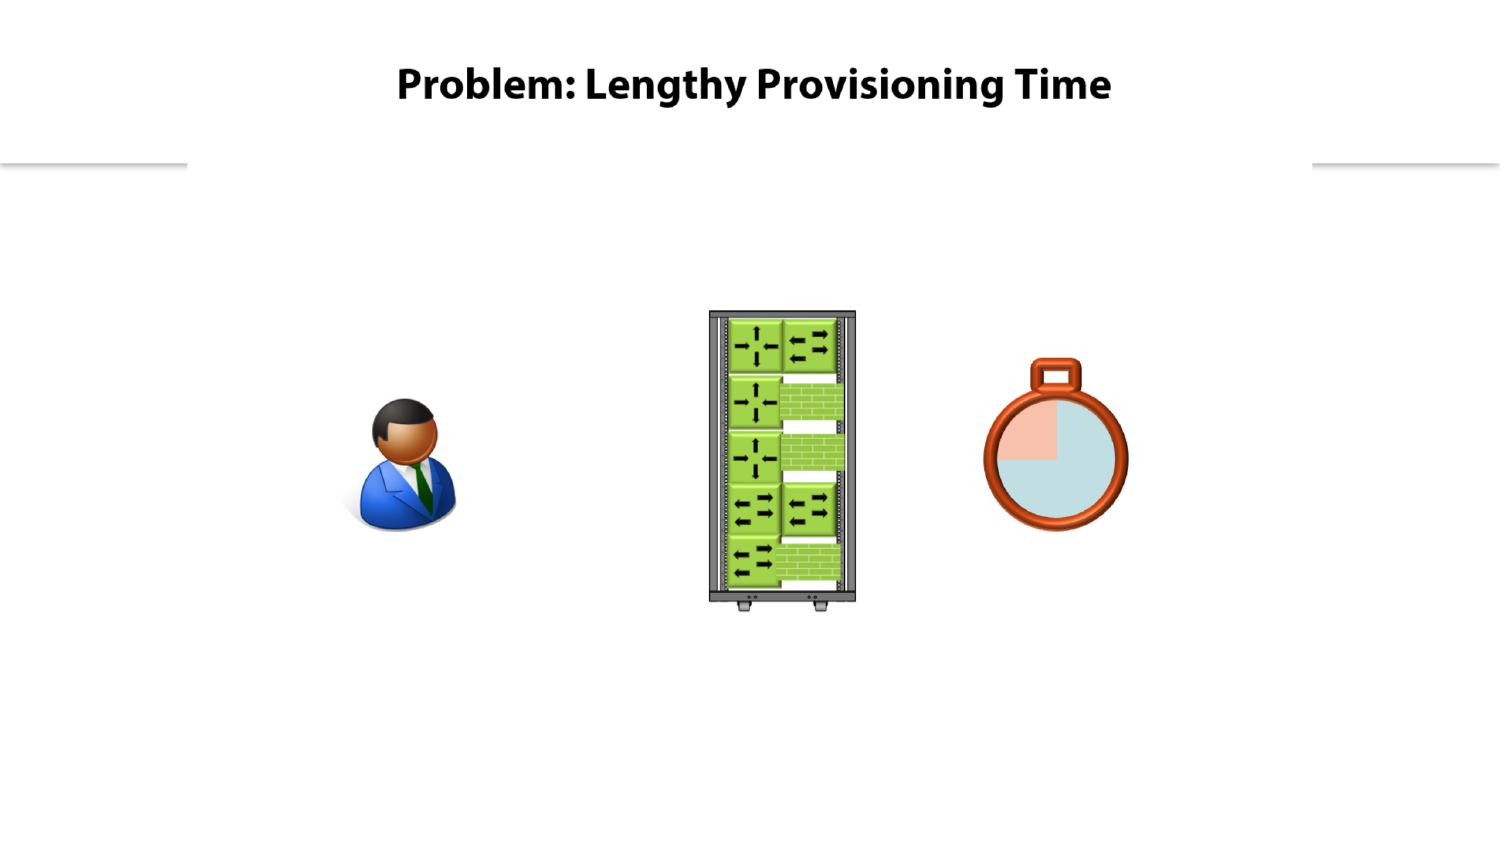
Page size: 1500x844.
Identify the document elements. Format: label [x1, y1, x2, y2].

text_box [187, 0, 1313, 844]
